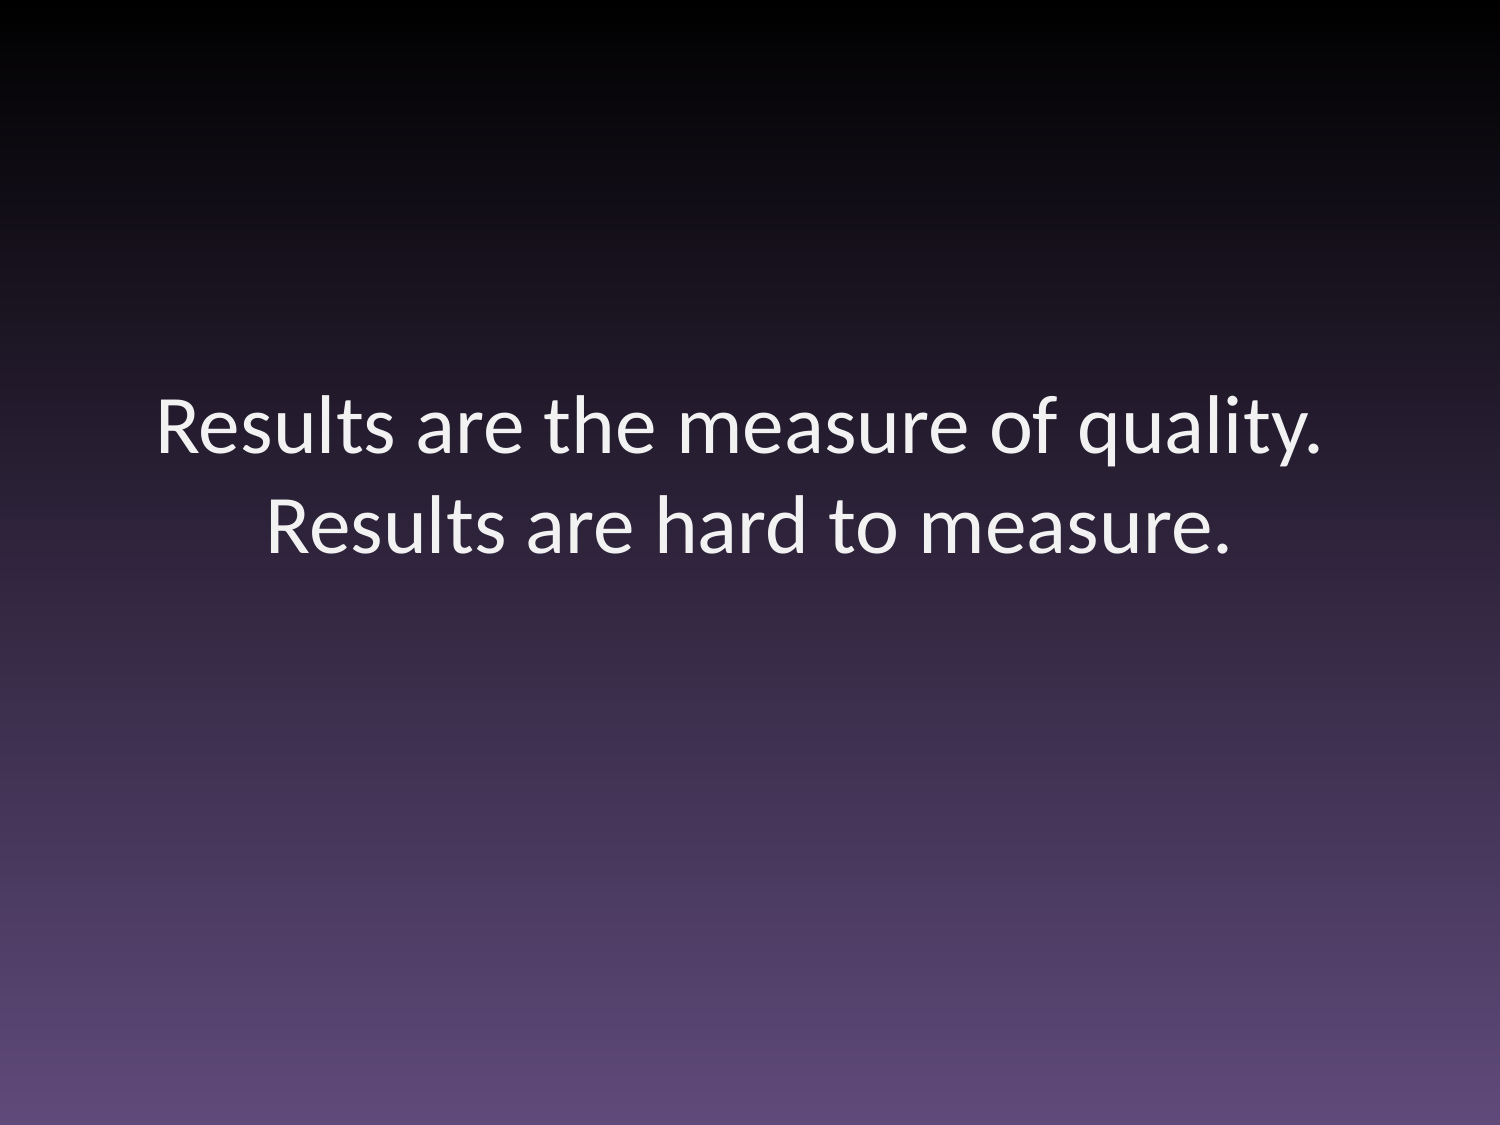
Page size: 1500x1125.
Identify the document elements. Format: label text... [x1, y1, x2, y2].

title Results are the measure of quality. Results are hard to measure. [112, 349, 1388, 591]
